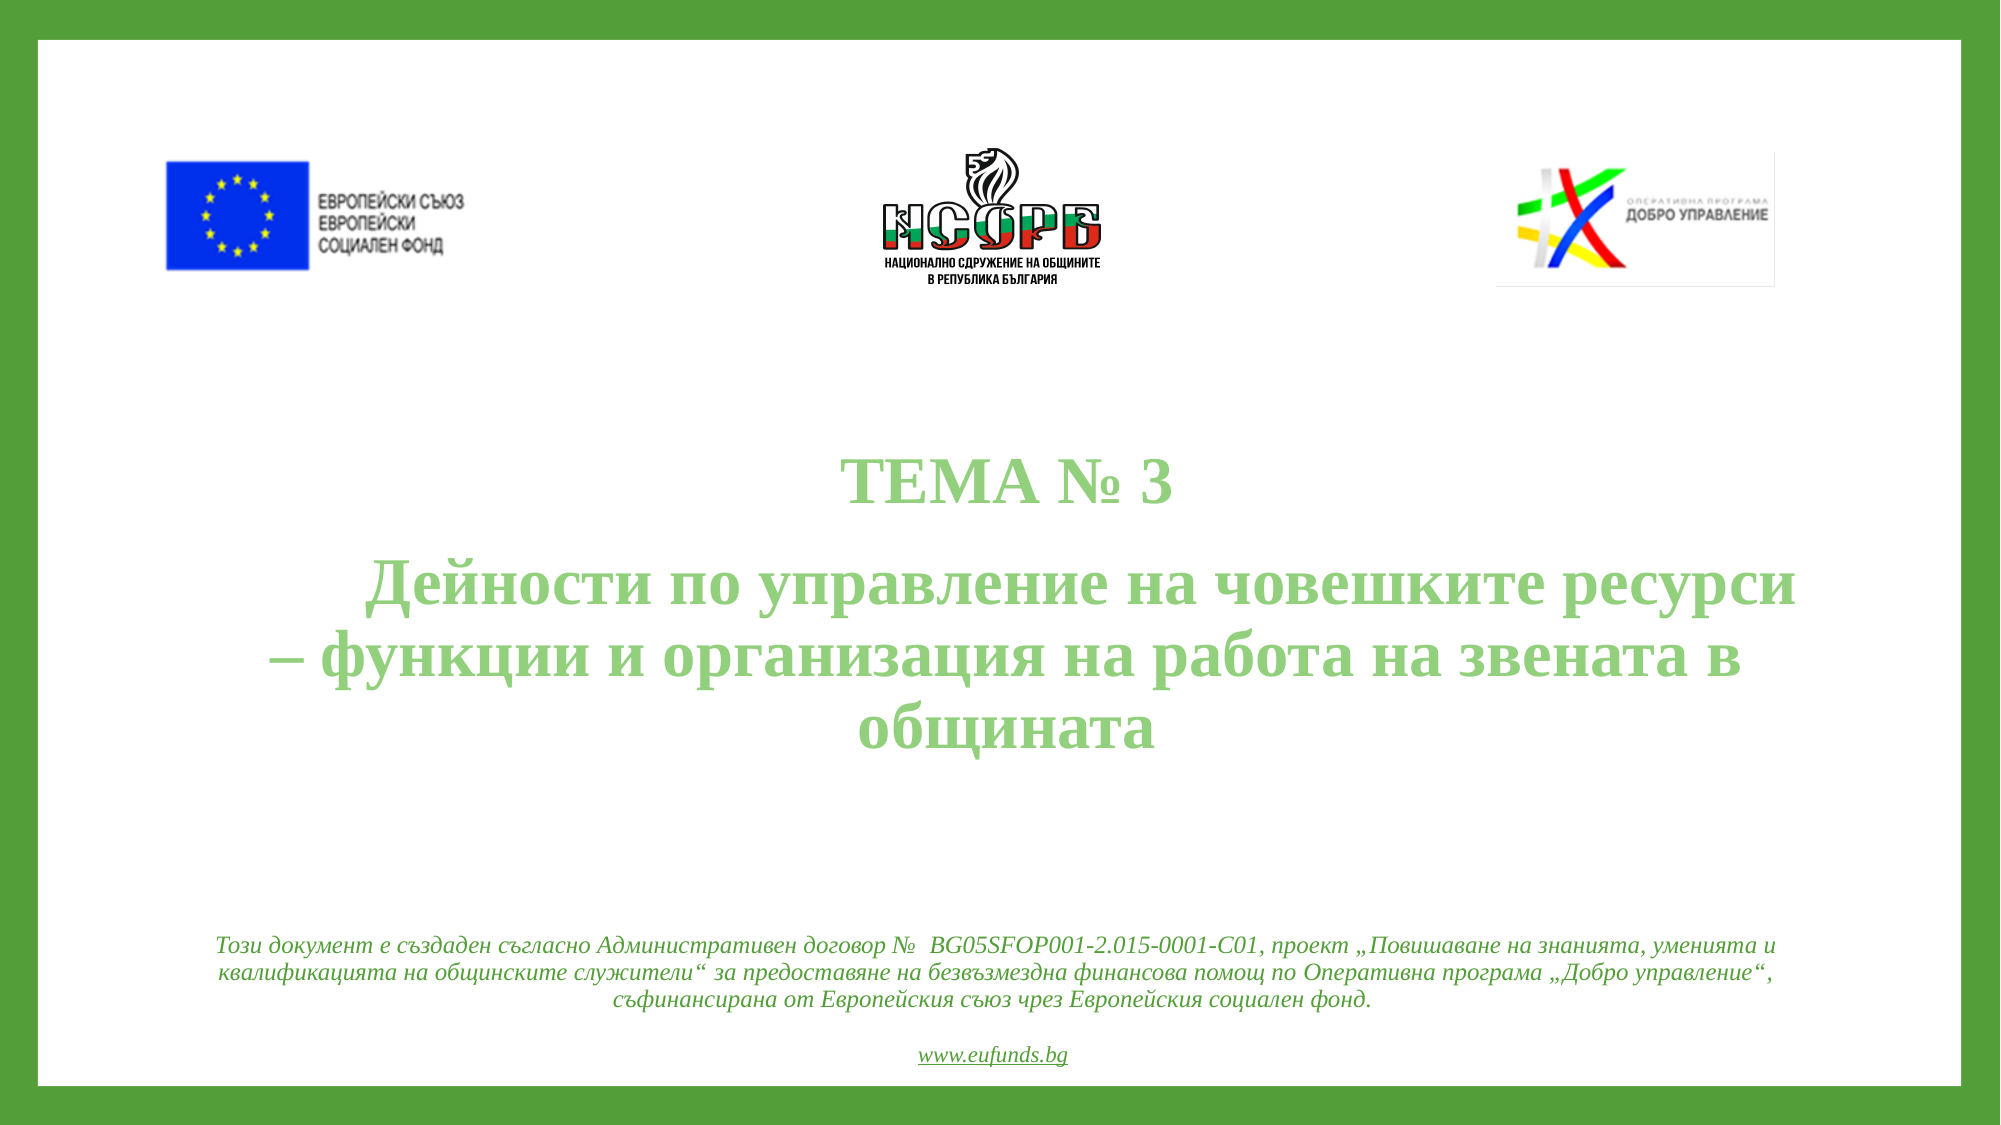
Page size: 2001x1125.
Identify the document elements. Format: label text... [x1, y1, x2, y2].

text_box Този документ е създаден съгласно Административен договор № BG05SFOP001-2.015-0001-C01, проект „Повишаване на знанията, уменията и квалификацията на общинските служители“ за предоставяне на безвъзмездна финансова помощ по Оперативна програма „Добро управление“, съфинансирана от Европейския съюз чрез Европейския социален фонд. www.eufunds.bg [121, 924, 1863, 1125]
picture [151, 148, 493, 285]
picture [883, 147, 1101, 285]
picture [1495, 151, 1777, 289]
list ТЕМА № 3 Дейности по управление на човешките ресурси – функции и организация на работа на звената в общината [184, 95, 1830, 924]
